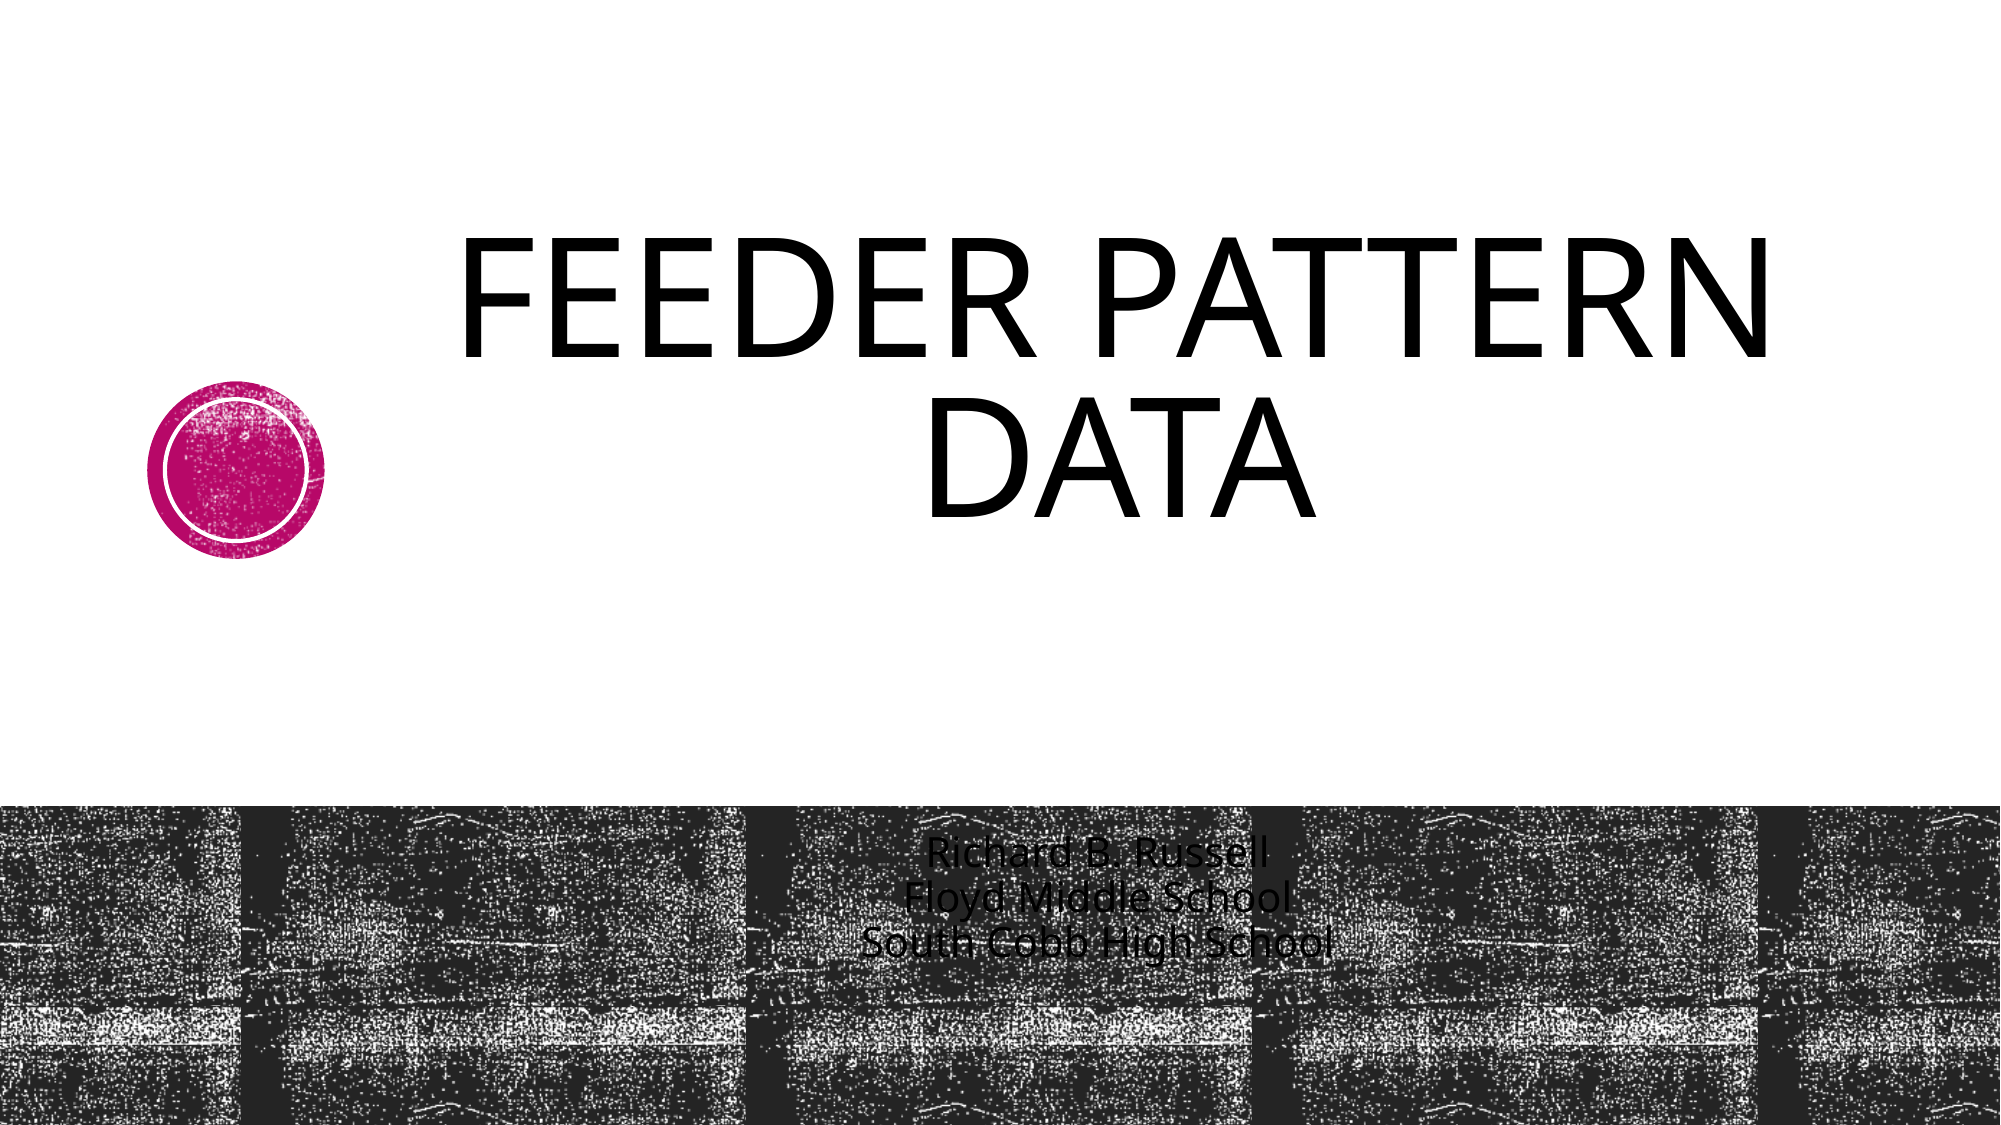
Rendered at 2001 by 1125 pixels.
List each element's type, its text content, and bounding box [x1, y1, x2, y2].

list Richard B. Russell Floyd Middle School South Cobb High School [355, 823, 1841, 999]
title Feeder Pattern Data [355, 201, 1878, 779]
